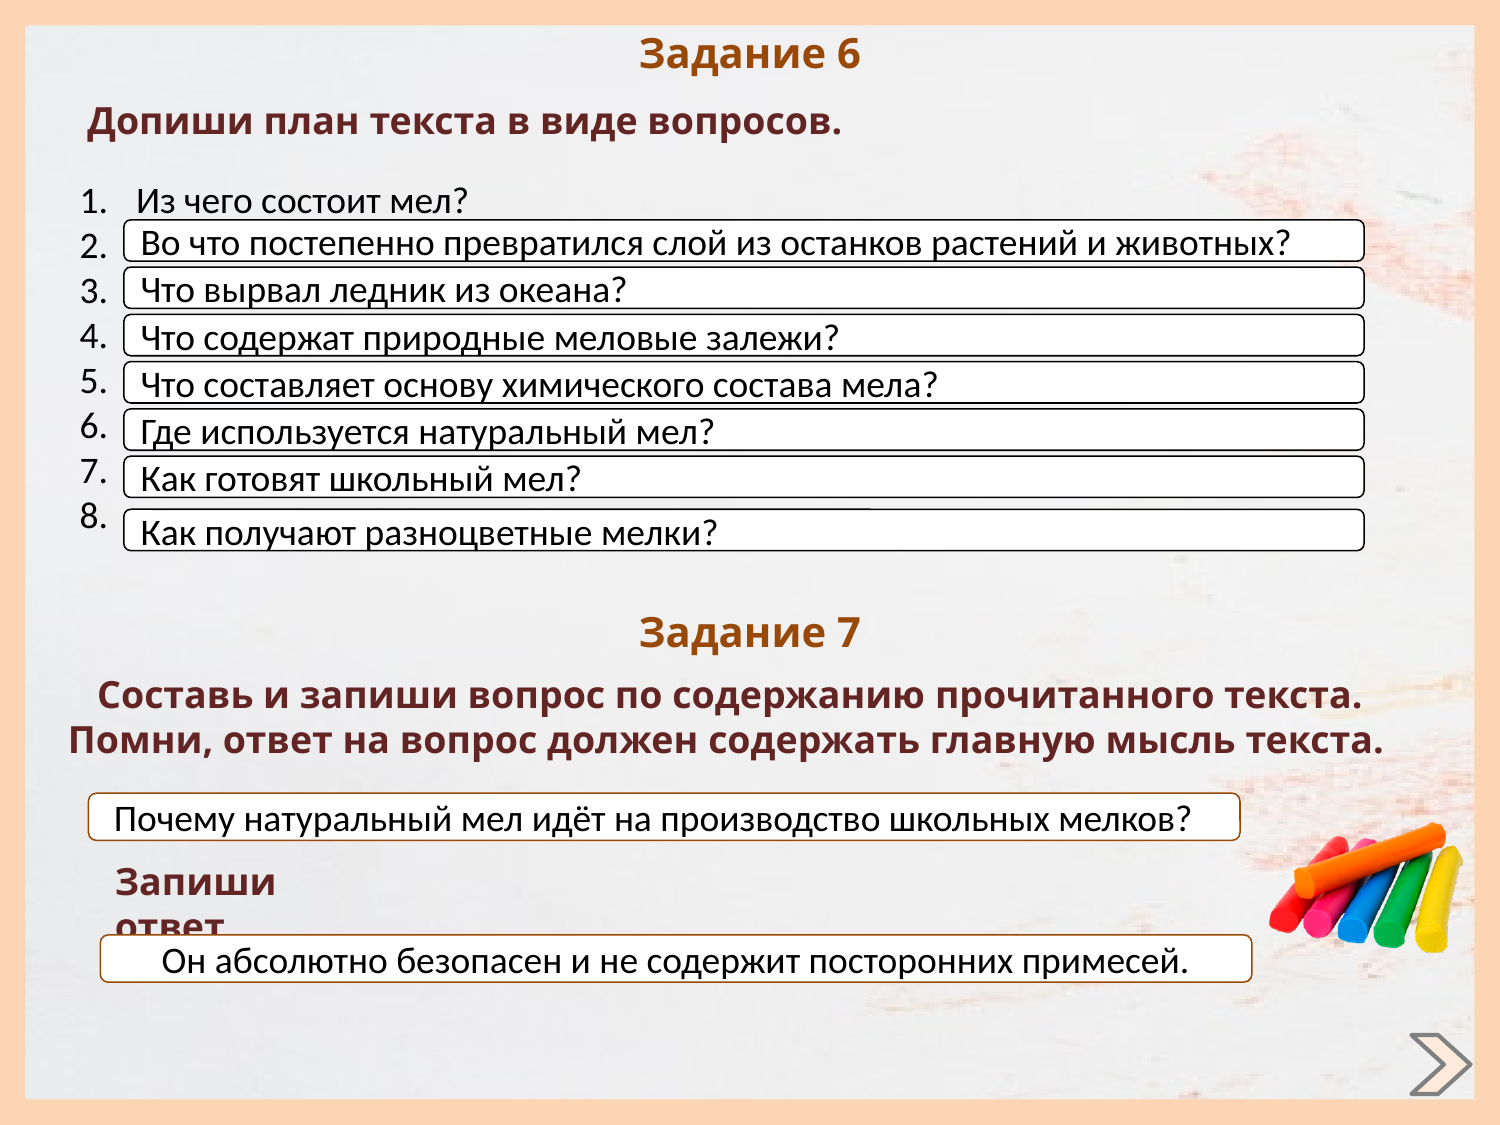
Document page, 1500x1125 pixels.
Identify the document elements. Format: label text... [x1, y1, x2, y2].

text_box Составь и запиши вопрос по содержанию прочитанного текста. Помни, ответ на вопрос должен содержать главную мысль текста. [53, 663, 1424, 769]
text_box Задание 6 [620, 19, 880, 84]
text_box Задание 7 [620, 597, 880, 663]
text_box Как готовят школьный мел? [121, 453, 1367, 500]
text_box Во что постепенно превратился слой из останков растений и животных? [121, 217, 1367, 264]
picture [26, 26, 1474, 1099]
text_box Из чего состоит мел? 2. 3. 4. 5. 6. 7. 8. [64, 168, 1412, 663]
text_box Что содержат природные меловые залежи? [121, 312, 1367, 358]
text_box Где используется натуральный мел? [121, 406, 1367, 453]
text_box Он абсолютно безопасен и не содержит посторонних примесей. [98, 932, 1254, 985]
text_box Что вырвал ледник из океана? [121, 264, 1367, 311]
text_box [1409, 1032, 1473, 1097]
text_box Почему натуральный мел идёт на производство школьных мелков? [86, 791, 1243, 843]
text_box Запиши ответ. [100, 850, 420, 936]
text_box Допиши план текста в виде вопросов. [53, 89, 928, 150]
text_box Как получают разноцветные мелки? [121, 507, 1367, 553]
text_box Что составляет основу химического состава мела? [121, 359, 1367, 406]
